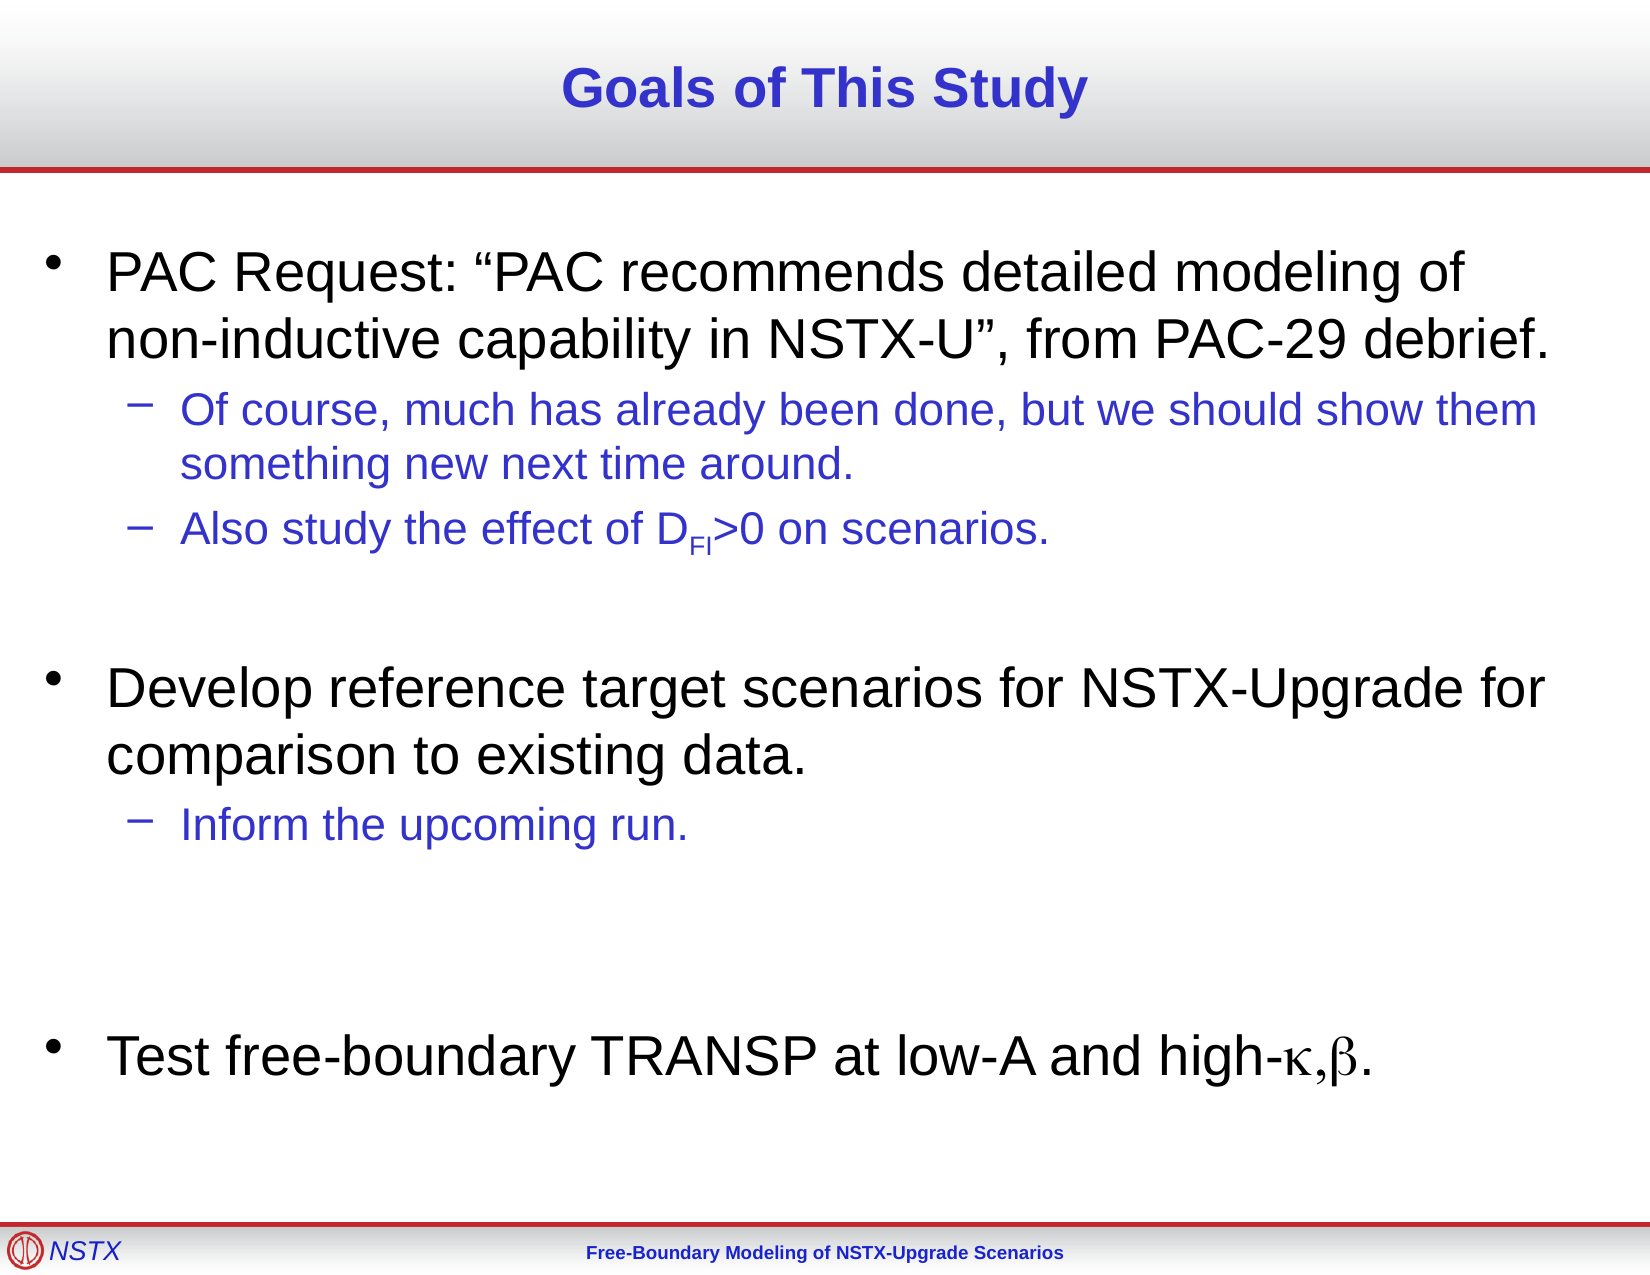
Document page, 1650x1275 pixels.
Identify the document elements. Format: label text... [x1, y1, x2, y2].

picture [0, 1222, 1650, 1275]
title Goals of This Study [0, 0, 1650, 171]
list PAC Request: “PAC recommends detailed modeling of non-inductive capability in NSTX-U”, from PAC-29 debrief. Of course, much has already been done, but we should show them something new next time around. Also study the effect of DFI>0 on scenarios. Develop reference target scenarios for NSTX-Upgrade for comparison to existing data. Inform the upcoming run. Test free-boundary TRANSP at low-A and high-k,b. [27, 226, 1609, 1148]
